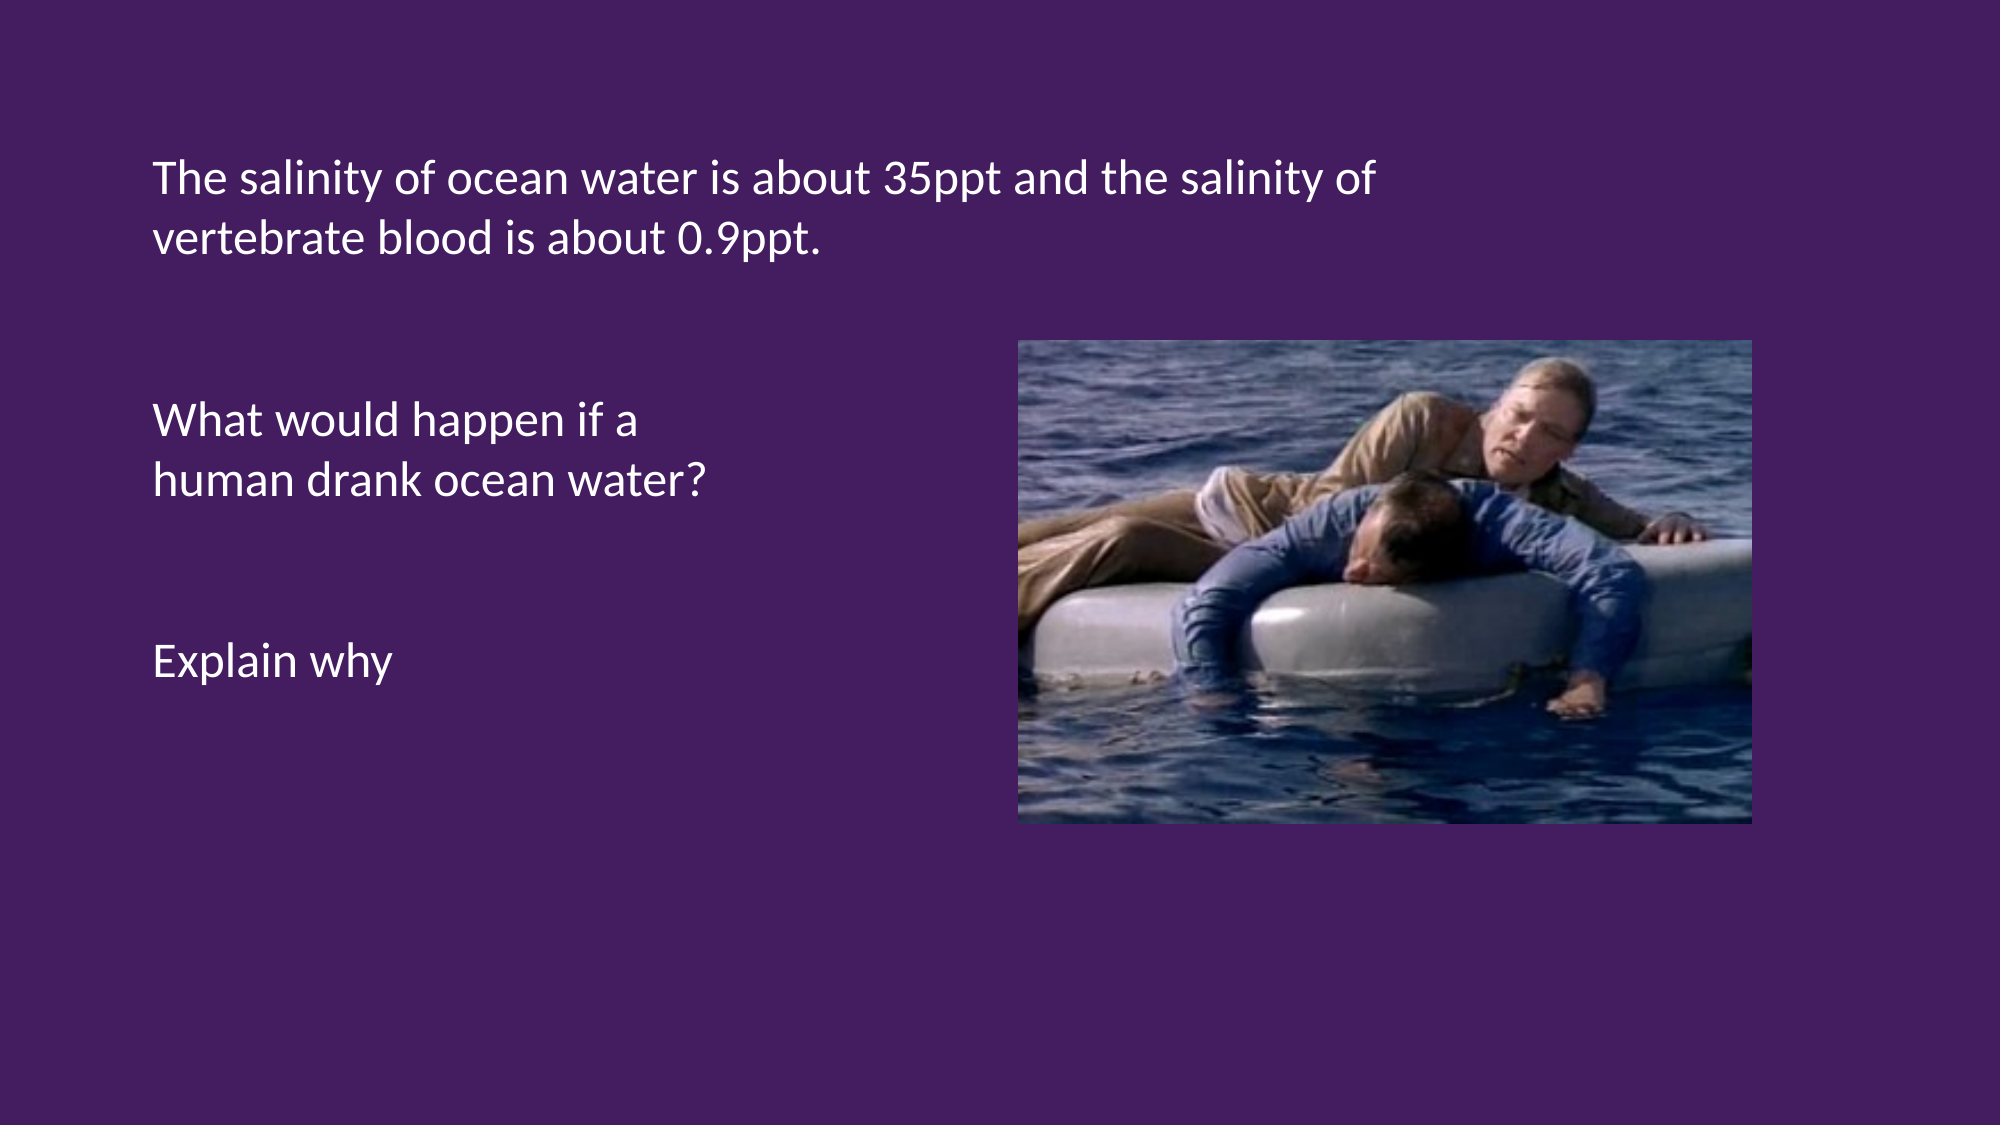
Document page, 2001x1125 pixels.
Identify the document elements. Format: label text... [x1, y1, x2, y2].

text_box Explain why [137, 620, 807, 695]
picture [1018, 340, 1752, 824]
text_box What would happen if a human drank ocean water? [137, 378, 807, 514]
text_box The salinity of ocean water is about 35ppt and the salinity of vertebrate blood is about 0.9ppt. [137, 137, 1427, 272]
